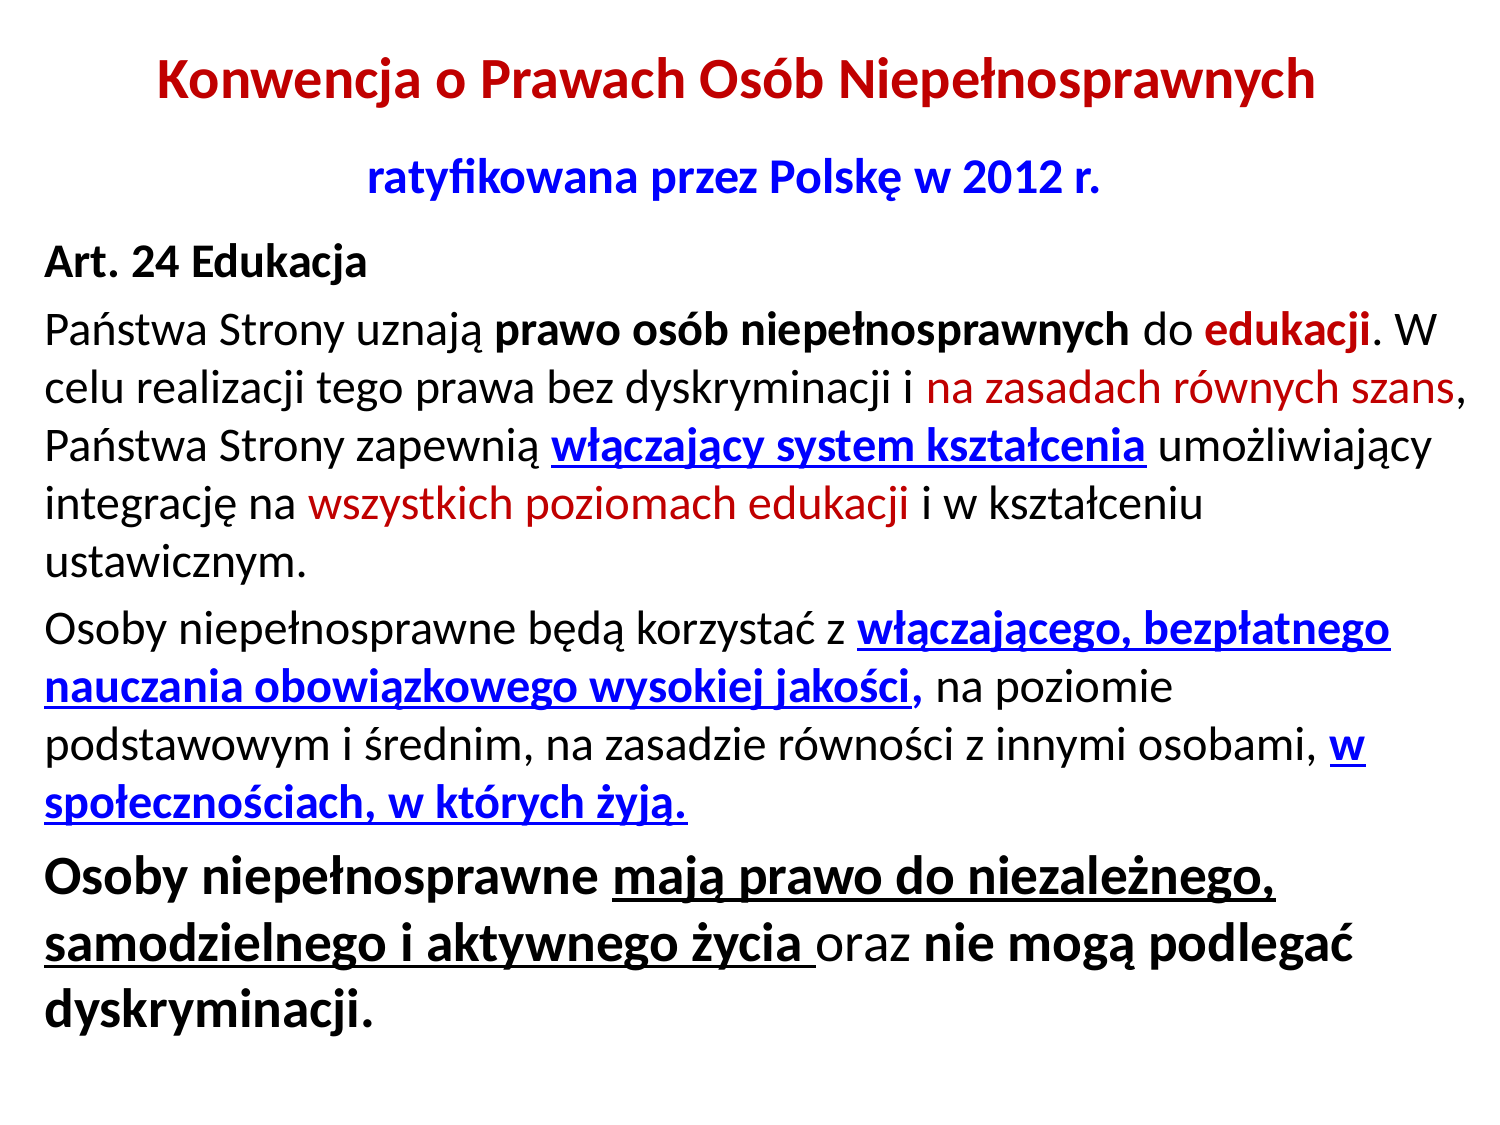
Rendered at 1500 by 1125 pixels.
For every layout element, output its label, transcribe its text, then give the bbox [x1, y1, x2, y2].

title Konwencja o Prawach Osób Niepełnosprawnych ratyfikowana przez Polskę w 2012 r. [64, 31, 1424, 219]
list Art. 24 Edukacja Państwa Strony uznają prawo osób niepełnosprawnych do edukacji. W celu realizacji tego prawa bez dyskryminacji i na zasadach równych szans, Państwa Strony zapewnią włączający system kształcenia umożliwiający integrację na wszystkich poziomach edukacji i w kształceniu ustawicznym. Osoby niepełnosprawne będą korzystać z włączającego, bezpłatnego nauczania obowiązkowego wysokiej jakości, na poziomie podstawowym i średnim, na zasadzie równości z innymi osobami, w społecznościach, w których żyją. Osoby niepełnosprawne mają prawo do niezależnego, samodzielnego i aktywnego życia oraz nie mogą podlegać dyskryminacji. [29, 222, 1483, 1049]
